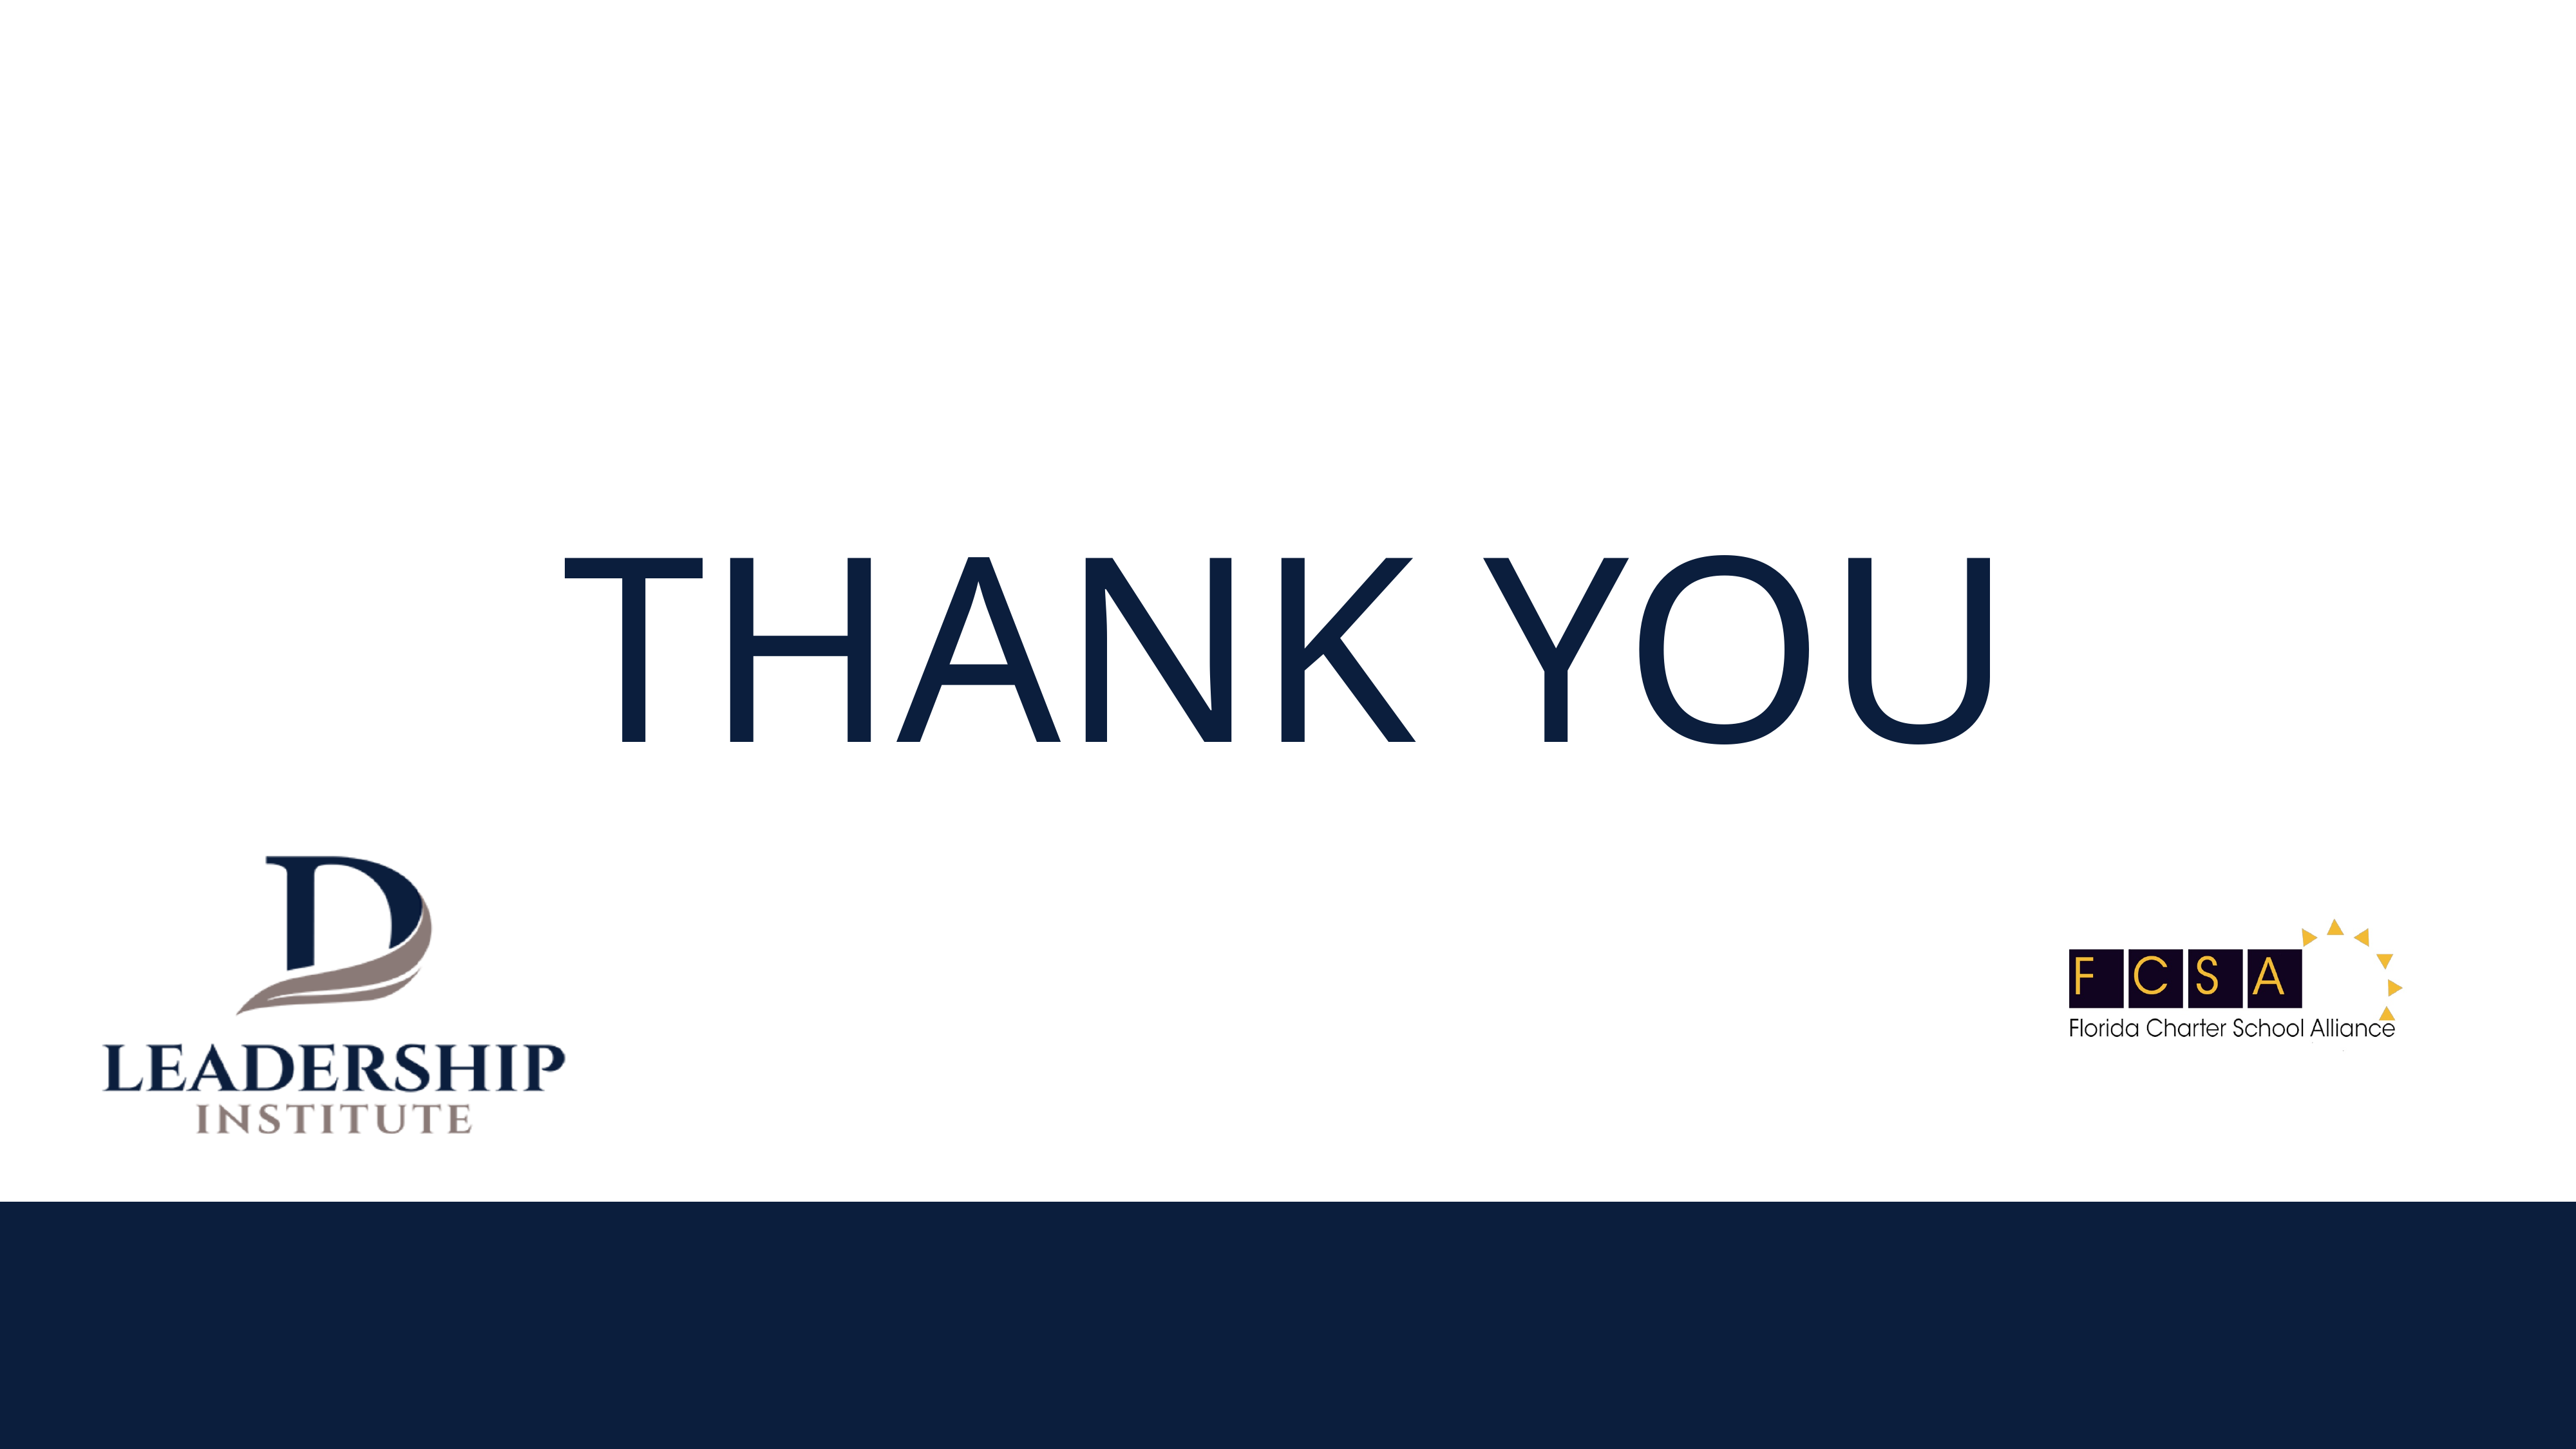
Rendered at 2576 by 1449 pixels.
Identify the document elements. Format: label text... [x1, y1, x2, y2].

picture [2011, 887, 2452, 1095]
text_box THANK YOU [339, 433, 2237, 793]
text_box [0, 1202, 2576, 1449]
text_box [36, 829, 649, 1153]
